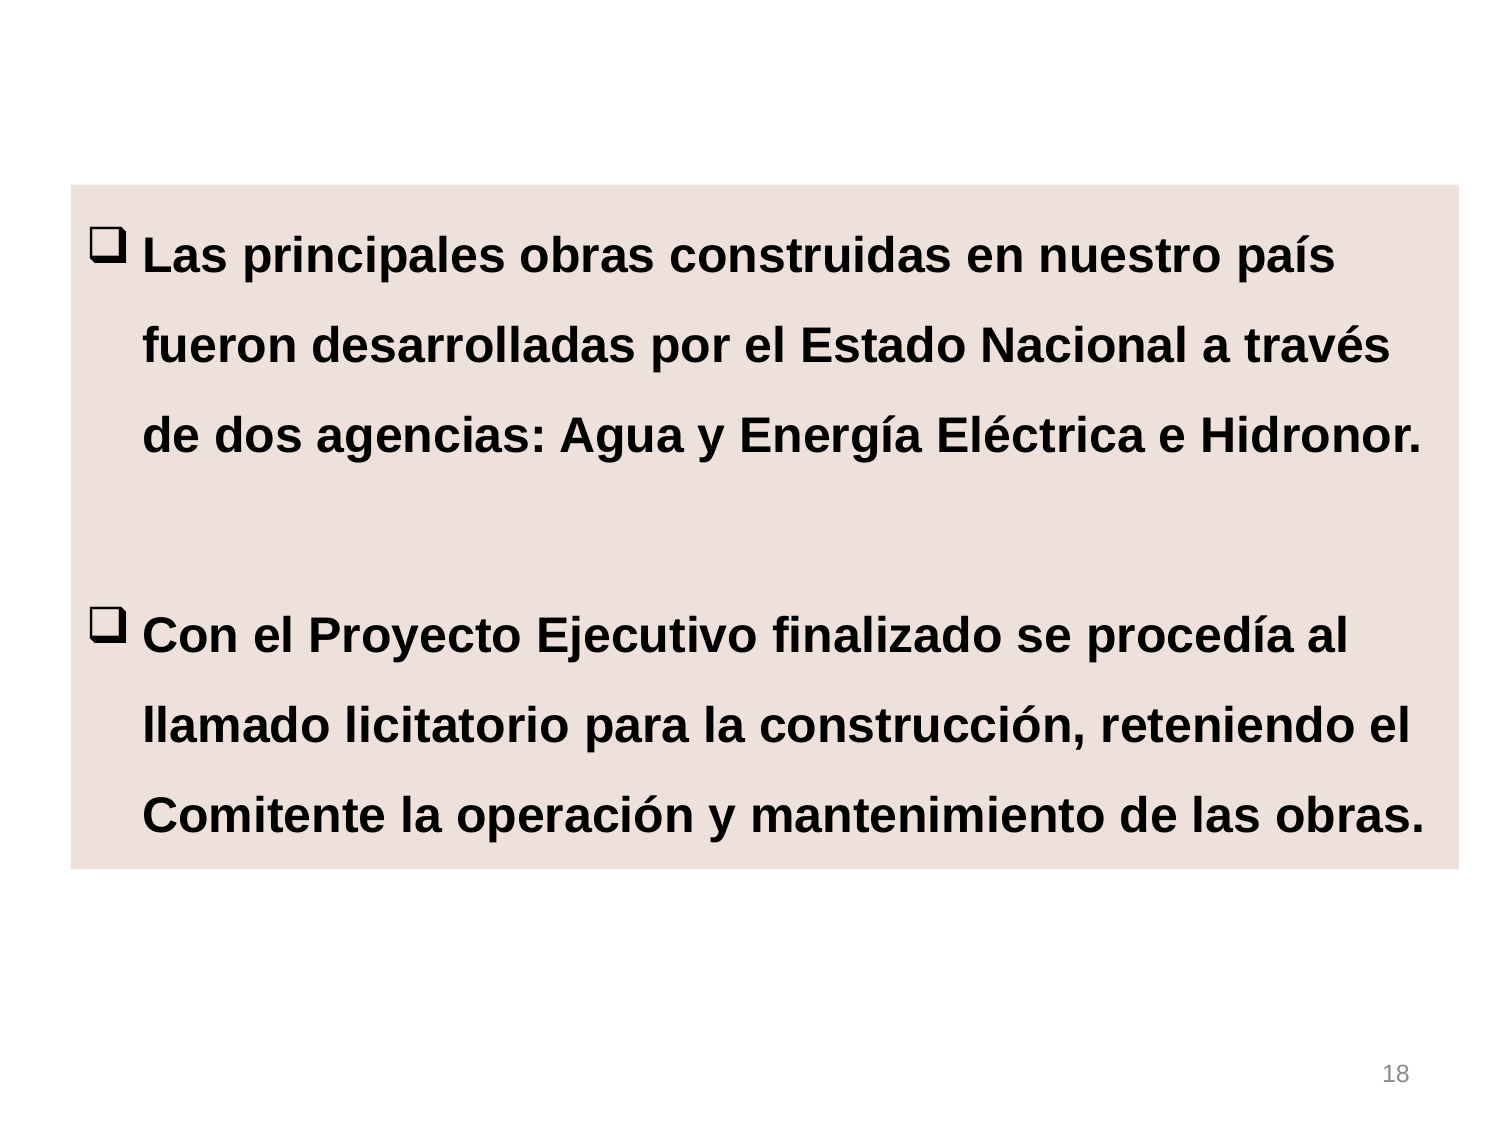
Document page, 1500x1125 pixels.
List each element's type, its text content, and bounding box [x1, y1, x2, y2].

list Las principales obras construidas en nuestro país fueron desarrolladas por el Estado Nacional a través de dos agencias: Agua y Energía Eléctrica e Hidronor. Con el Proyecto Ejecutivo finalizado se procedía al llamado licitatorio para la construcción, reteniendo el Comitente la operación y mantenimiento de las obras. [70, 184, 1460, 870]
slide_number 18 [1074, 1042, 1425, 1103]
